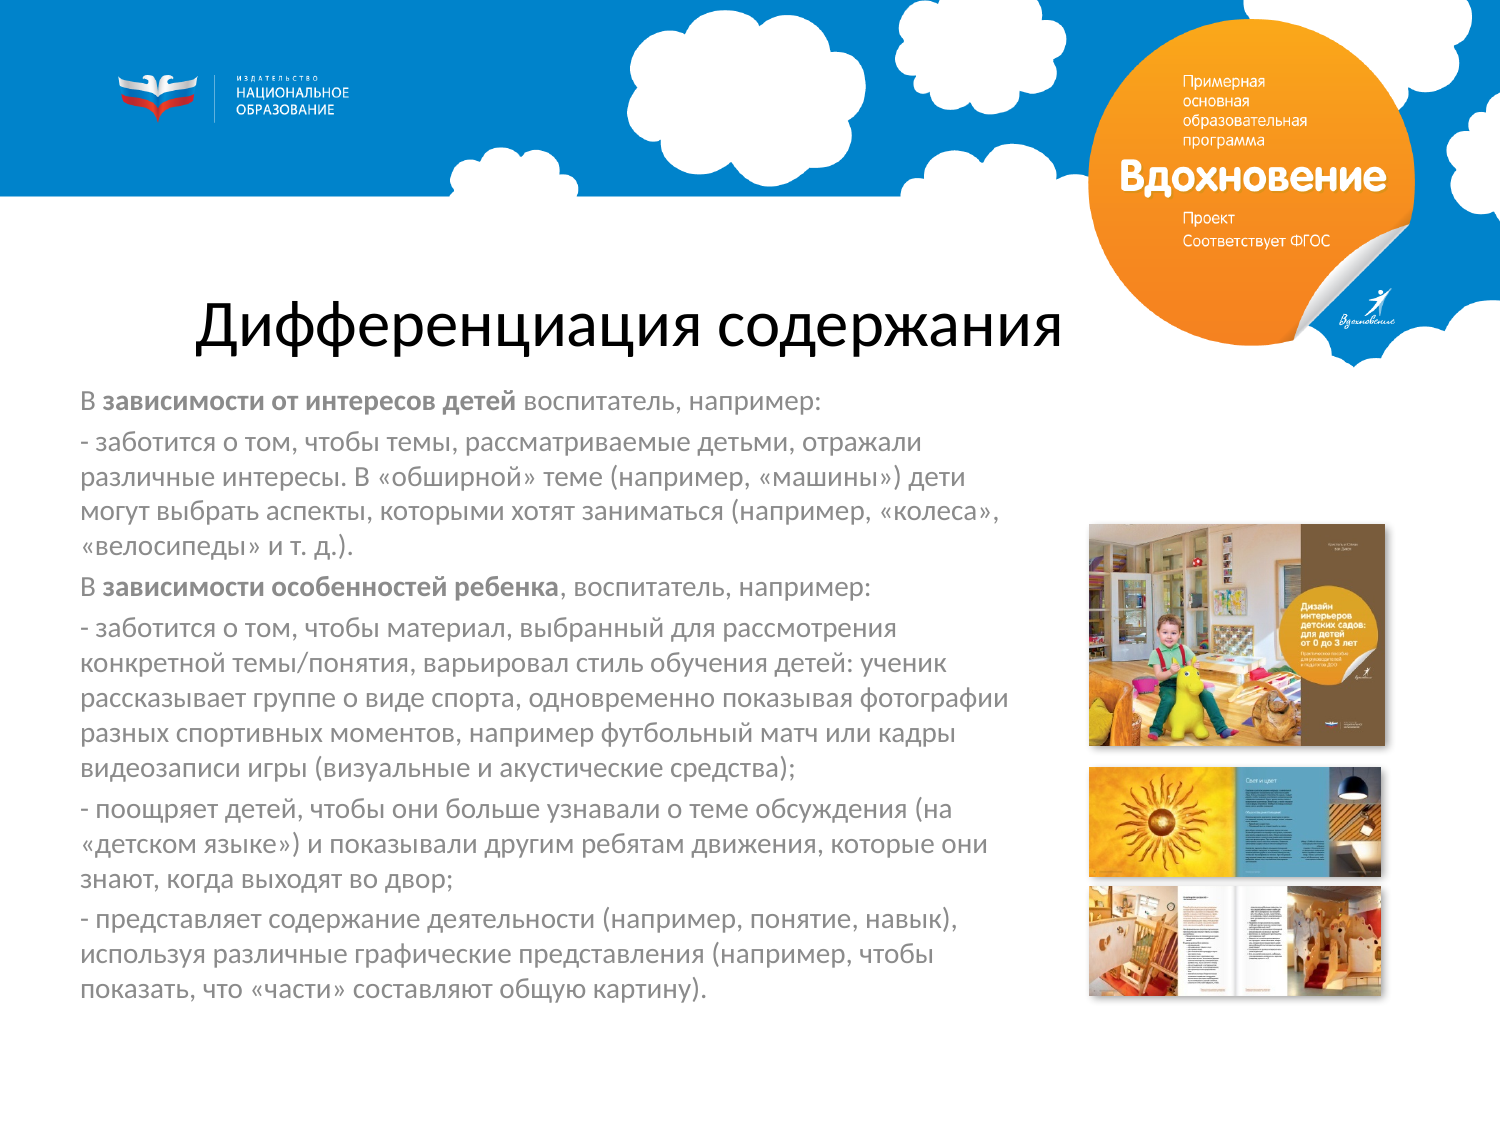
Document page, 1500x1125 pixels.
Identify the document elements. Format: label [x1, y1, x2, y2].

picture [0, 0, 1500, 1125]
text_box [1089, 524, 1385, 997]
